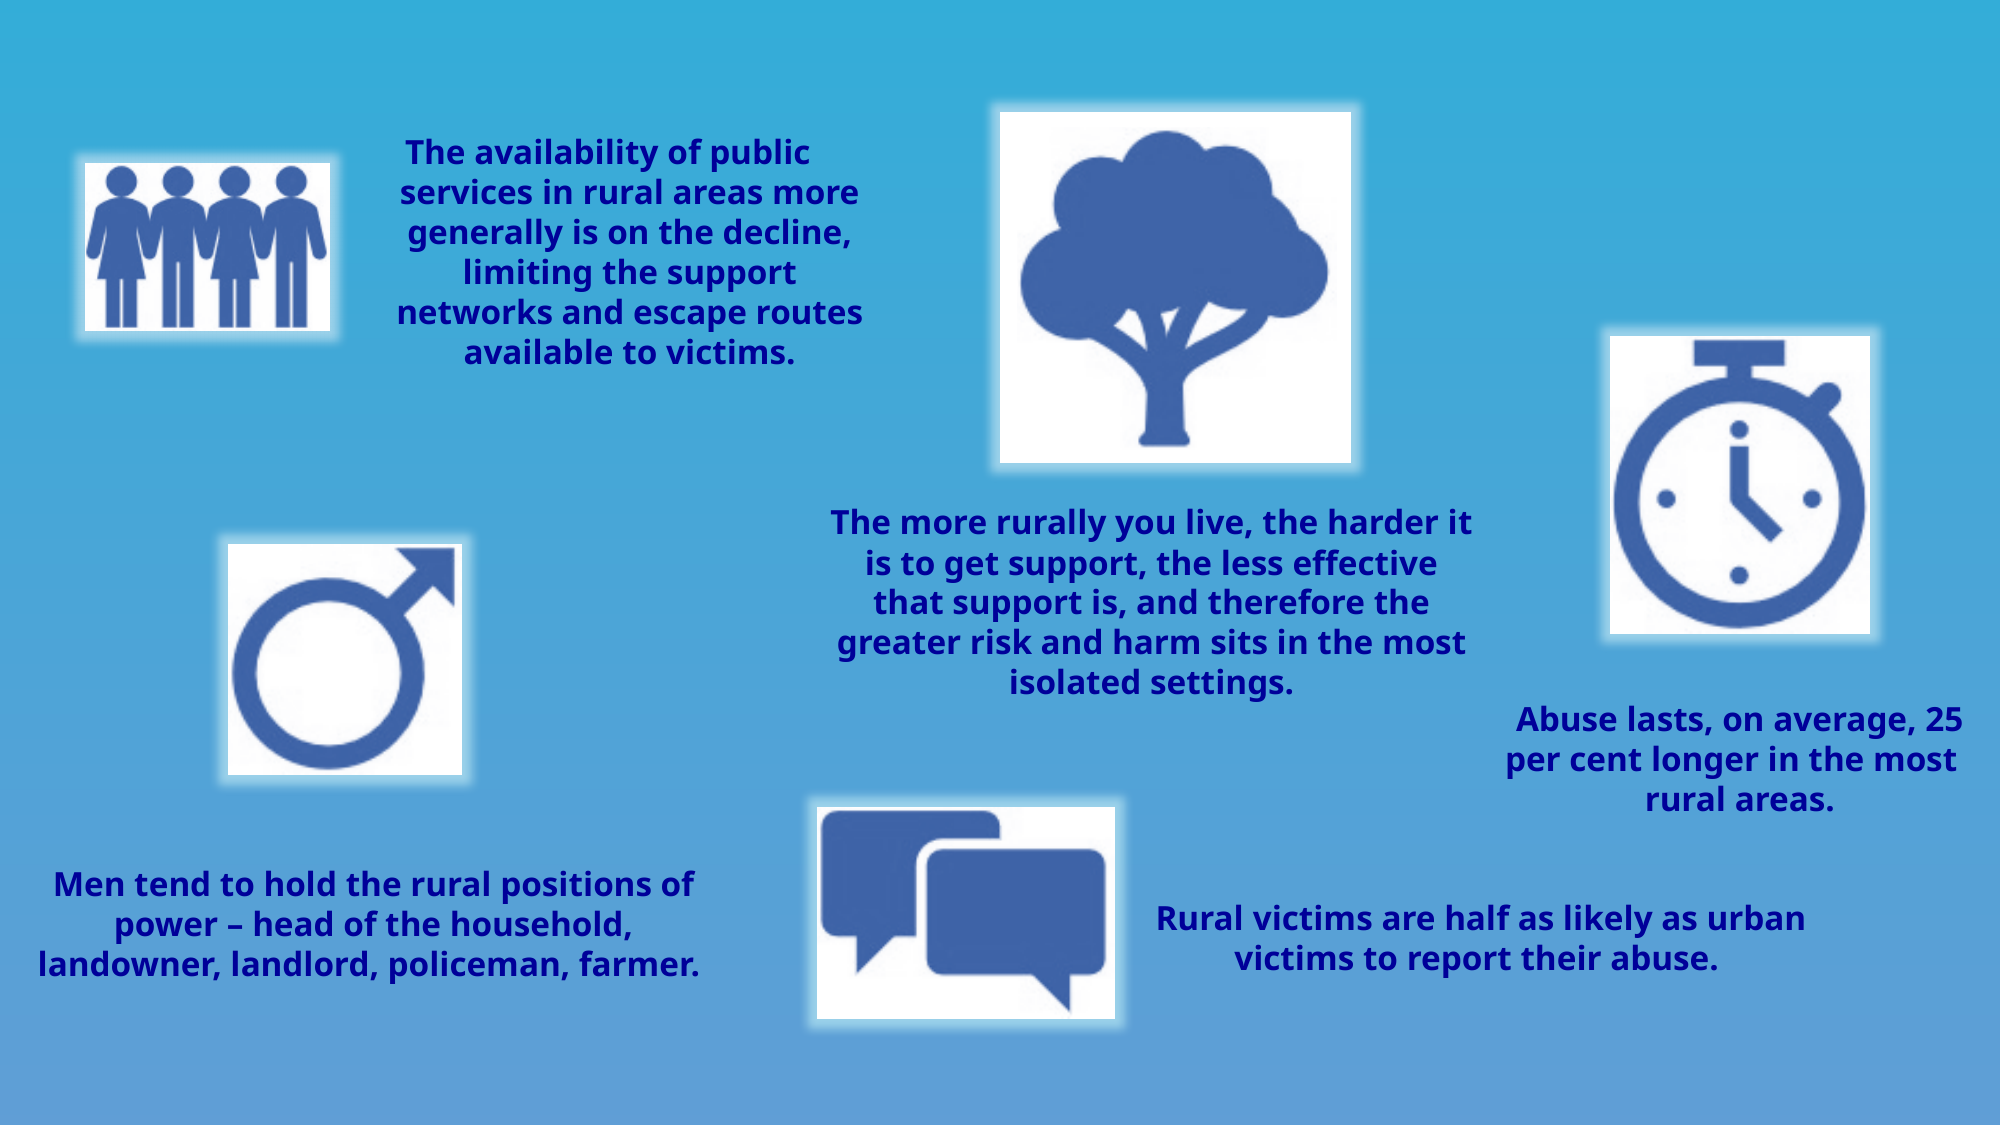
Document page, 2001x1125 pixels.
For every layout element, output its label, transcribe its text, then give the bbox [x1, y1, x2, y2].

text_box The availability of public services in rural areas more generally is on the decline, limiting the support networks and escape routes available to victims. [373, 125, 887, 463]
picture [1565, 310, 1915, 660]
picture [182, 498, 504, 820]
picture [71, 111, 342, 383]
text_box Men tend to hold the rural positions of power – head of the household, landowner, landlord, policeman, farmer. [31, 856, 717, 1042]
text_box Abuse lasts, on average, 25 per cent longer in the most rural areas. [1481, 692, 1999, 848]
text_box Rural victims are half as likely as urban victims to report their abuse. [1132, 891, 1831, 1076]
picture [999, 111, 1351, 463]
picture [796, 743, 1132, 1079]
text_box The more rurally you live, the harder it is to get support, the less effective that support is, and therefore the greater risk and harm sits in the most isolated settings. [822, 495, 1482, 726]
